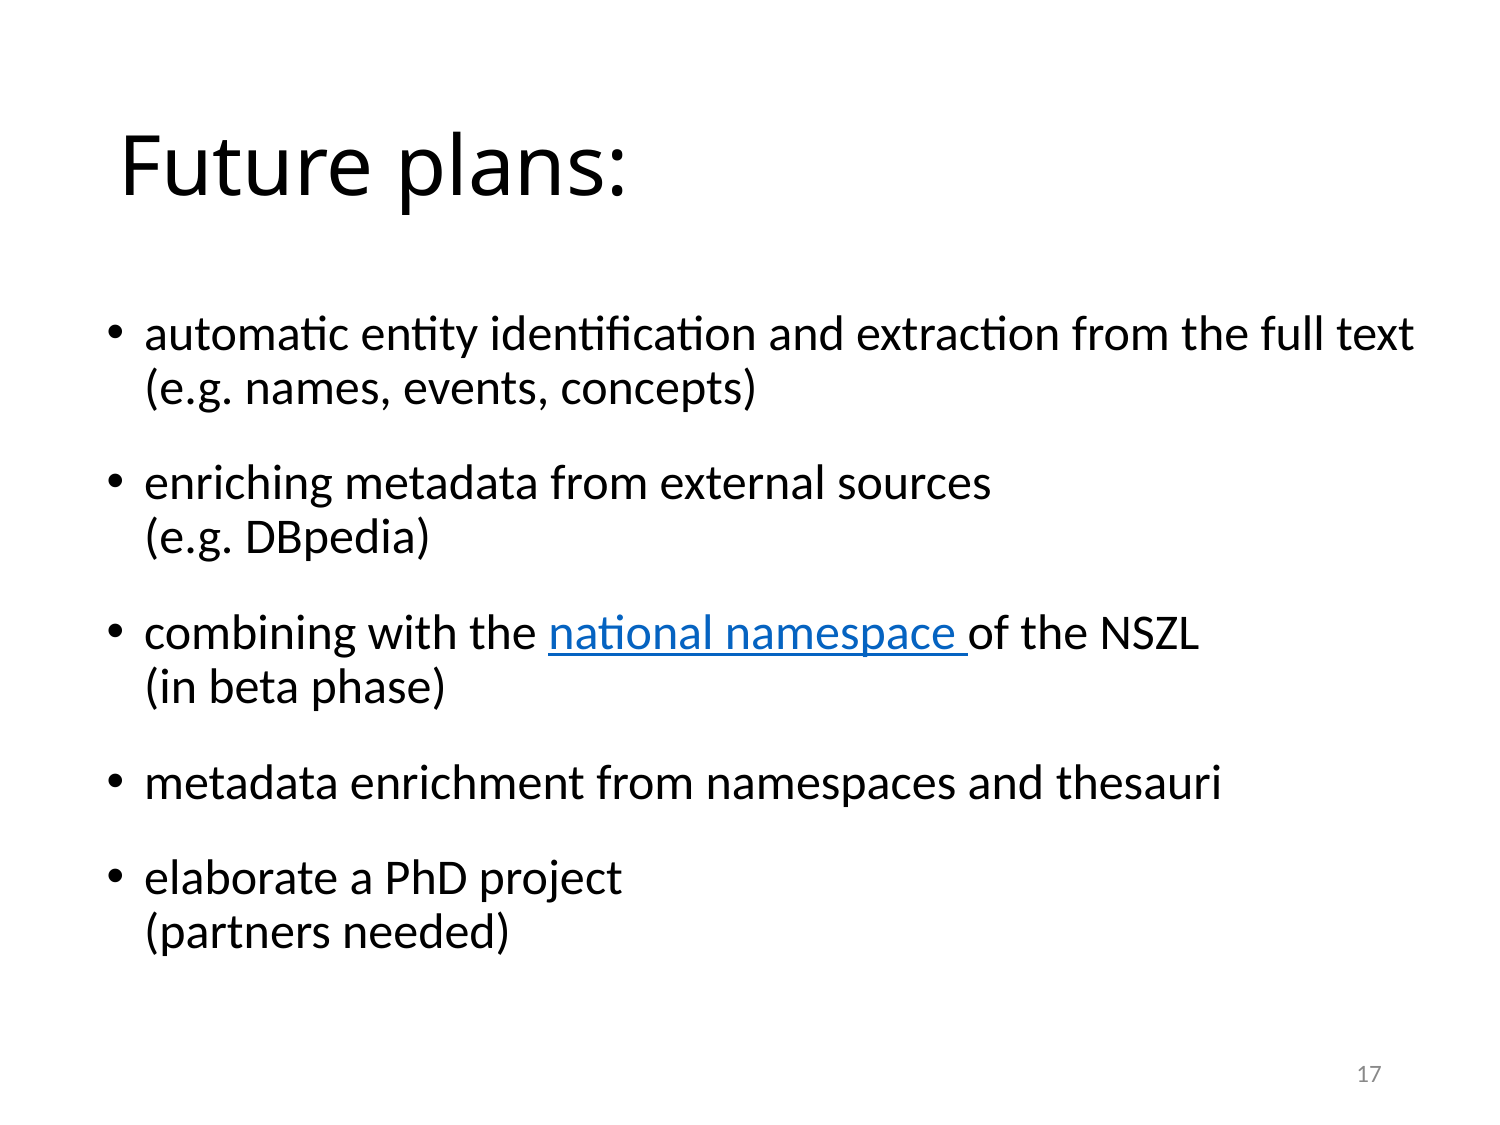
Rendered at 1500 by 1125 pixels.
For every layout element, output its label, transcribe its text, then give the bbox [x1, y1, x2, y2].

list automatic entity identification and extraction from the full text (e.g. names, events, concepts) enriching metadata from external sources (e.g. DBpedia) combining with the national namespace of the NSZL (in beta phase) metadata enrichment from namespaces and thesauri elaborate a PhD project (partners needed) [91, 299, 1466, 968]
title Future plans: [102, 66, 1398, 271]
slide_number 17 [1059, 1042, 1398, 1103]
